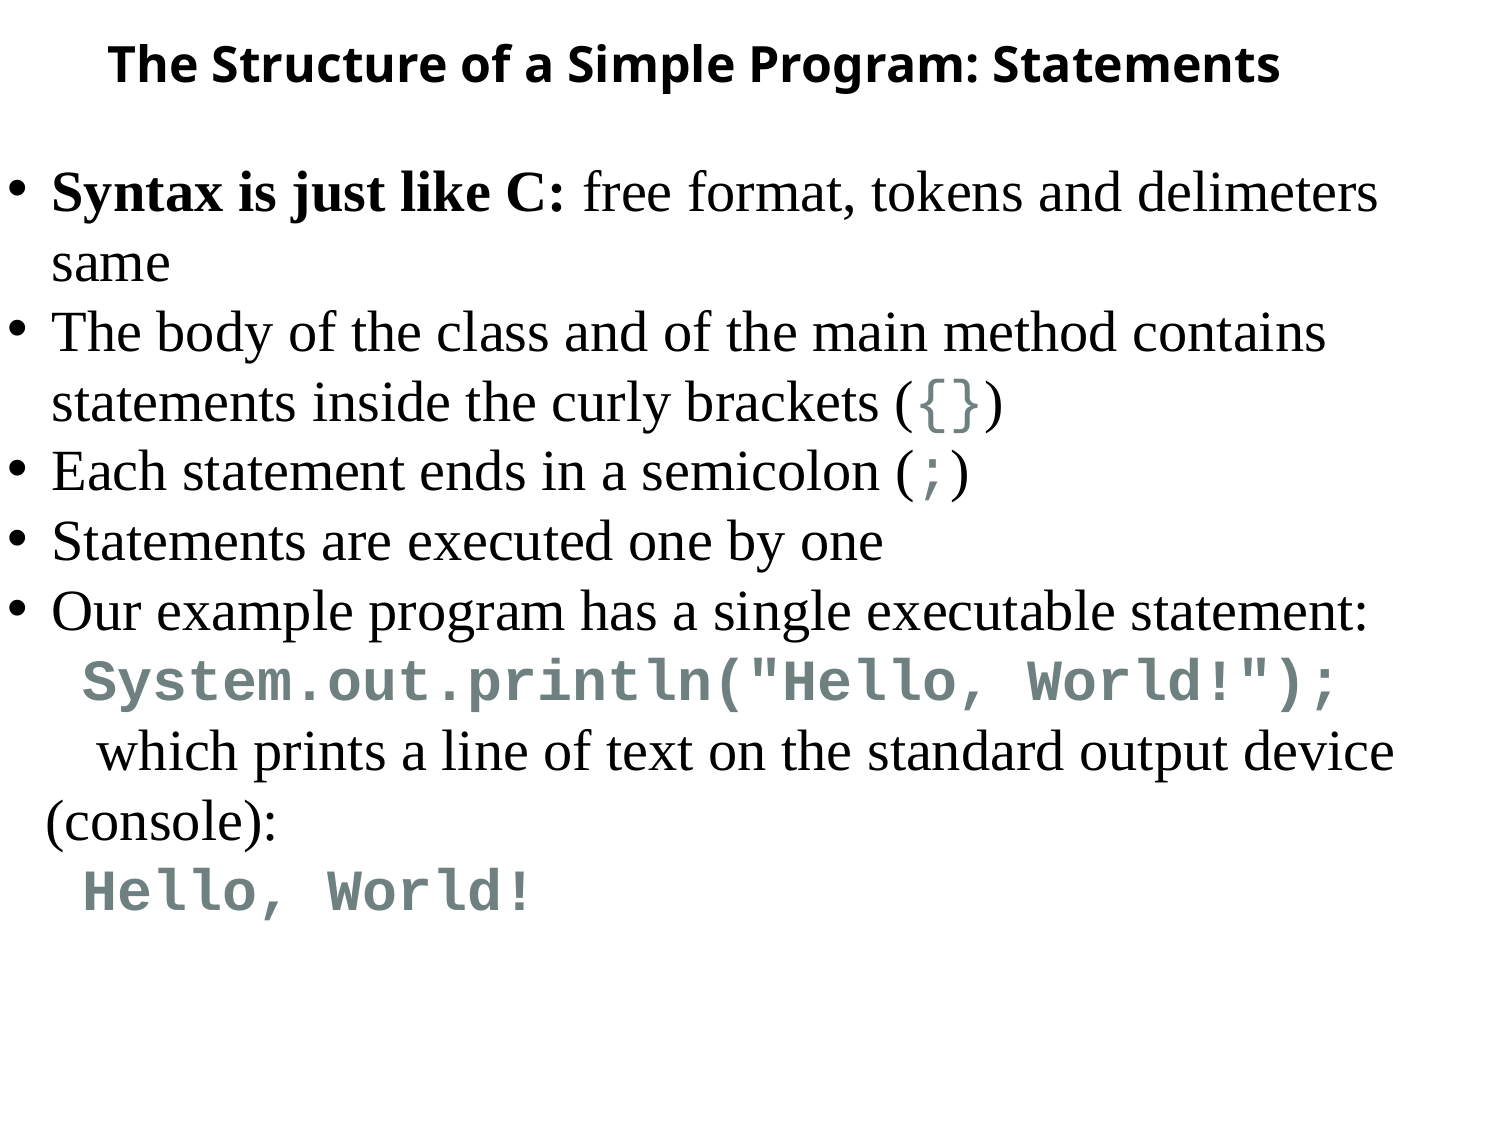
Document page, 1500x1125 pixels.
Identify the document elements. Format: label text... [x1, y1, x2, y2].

text_box Syntax is just like C: free format, tokens and delimeters same The body of the class and of the main method contains statements inside the curly brackets ({}) Each statement ends in a semicolon (;) Statements are executed one by one Our example program has a single executable statement: System.out.println("Hello, World!"); which prints a line of text on the standard output device (console): Hello, World! [0, 145, 1500, 930]
text_box The Structure of a Simple Program: Statements [99, 24, 1500, 100]
